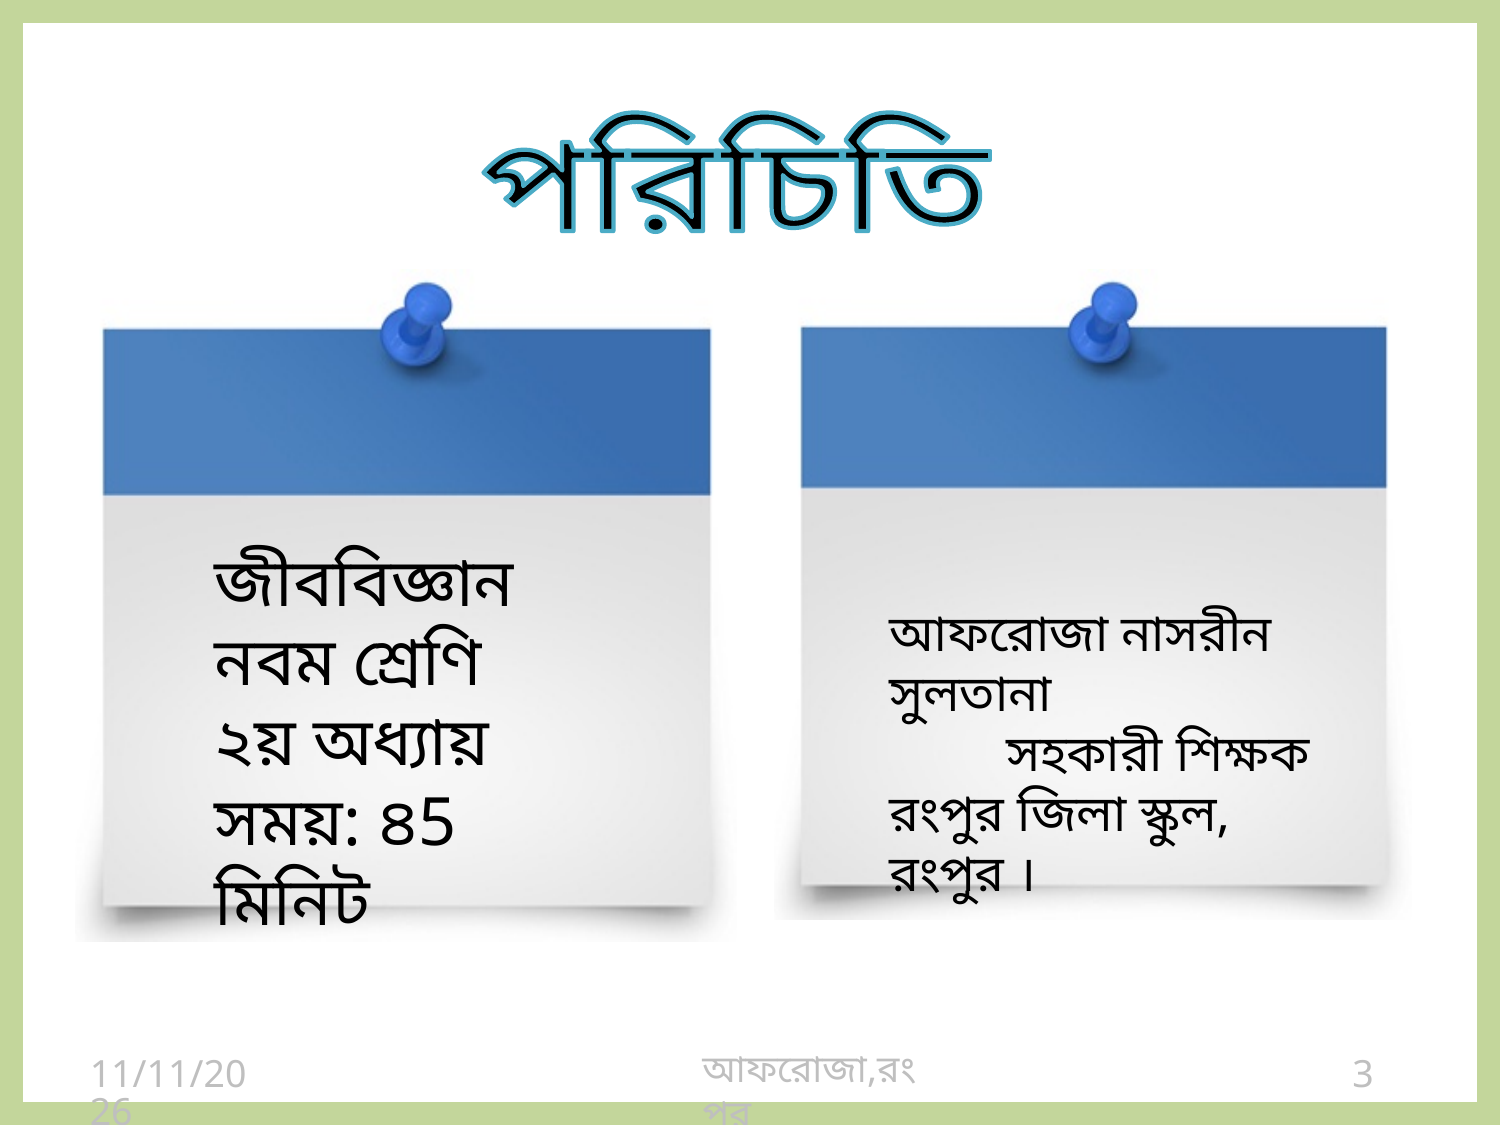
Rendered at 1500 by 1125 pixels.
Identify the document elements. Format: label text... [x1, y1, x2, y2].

picture [74, 269, 738, 942]
slide_number 3 [1337, 1042, 1425, 1103]
text_box পরিচিতি [644, 214, 667, 235]
footer আফরোজা,রংপুর [687, 1037, 950, 1098]
picture [774, 269, 1413, 920]
text_box পরিচিতি [481, 110, 992, 234]
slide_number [75, 1042, 275, 1103]
